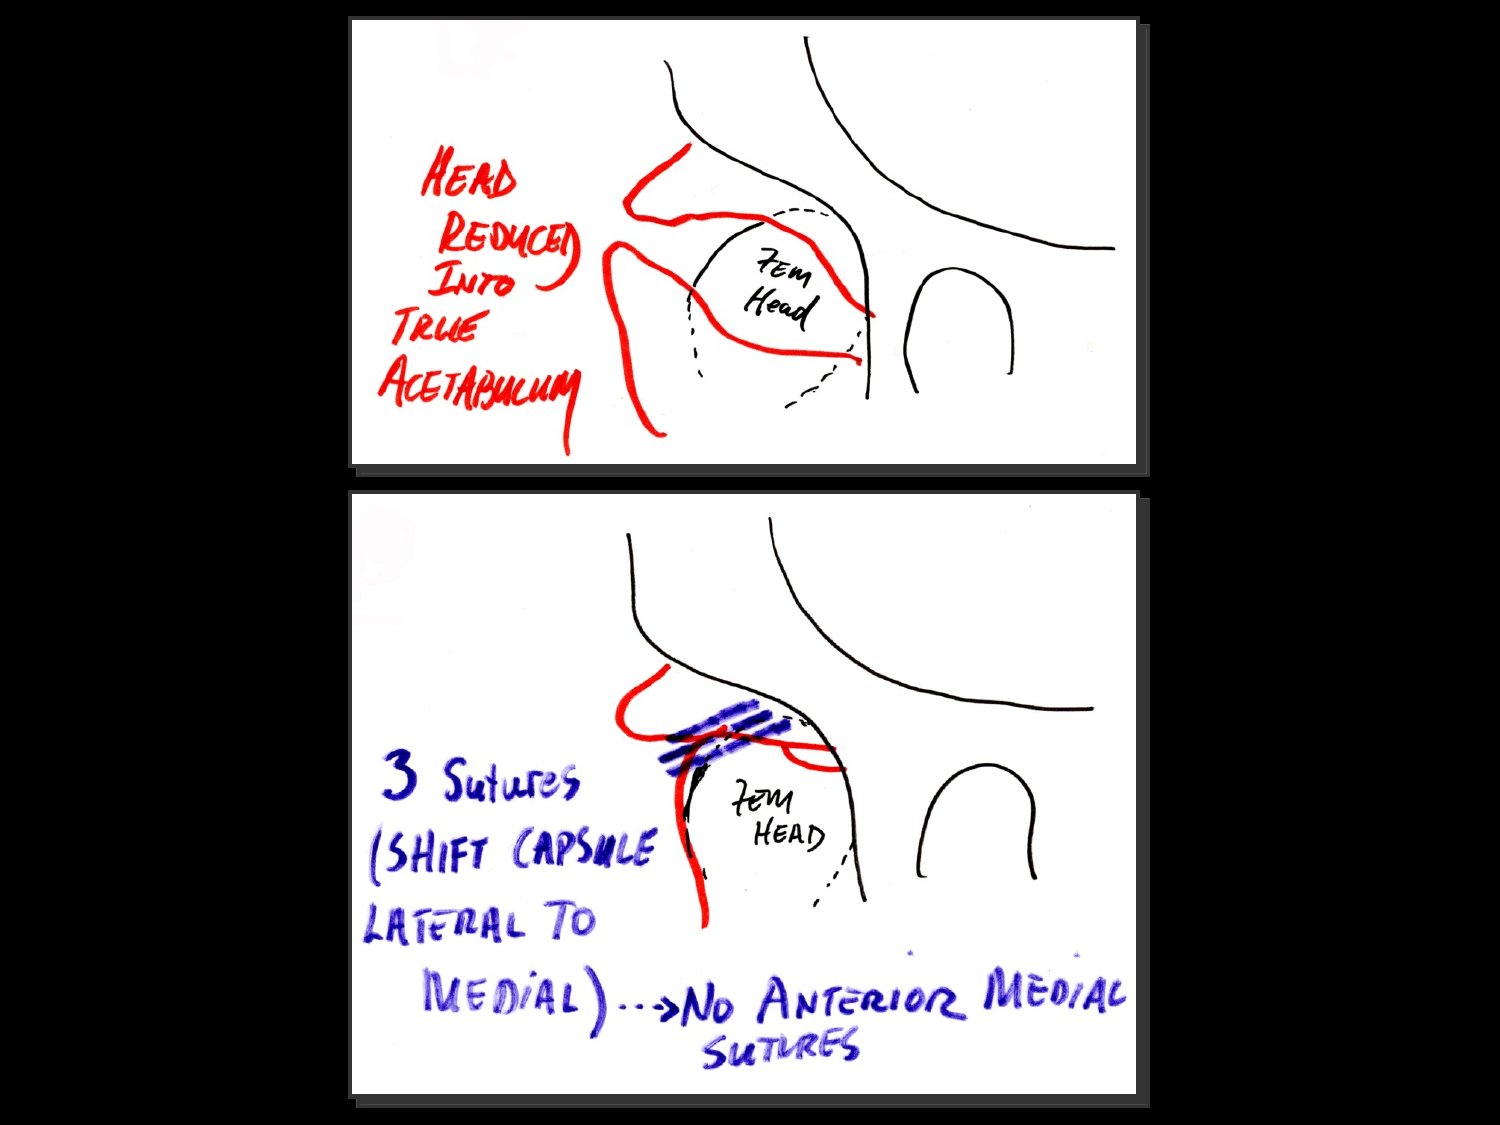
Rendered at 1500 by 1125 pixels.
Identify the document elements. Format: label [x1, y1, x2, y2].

picture [351, 493, 1137, 1095]
picture [351, 19, 1137, 464]
